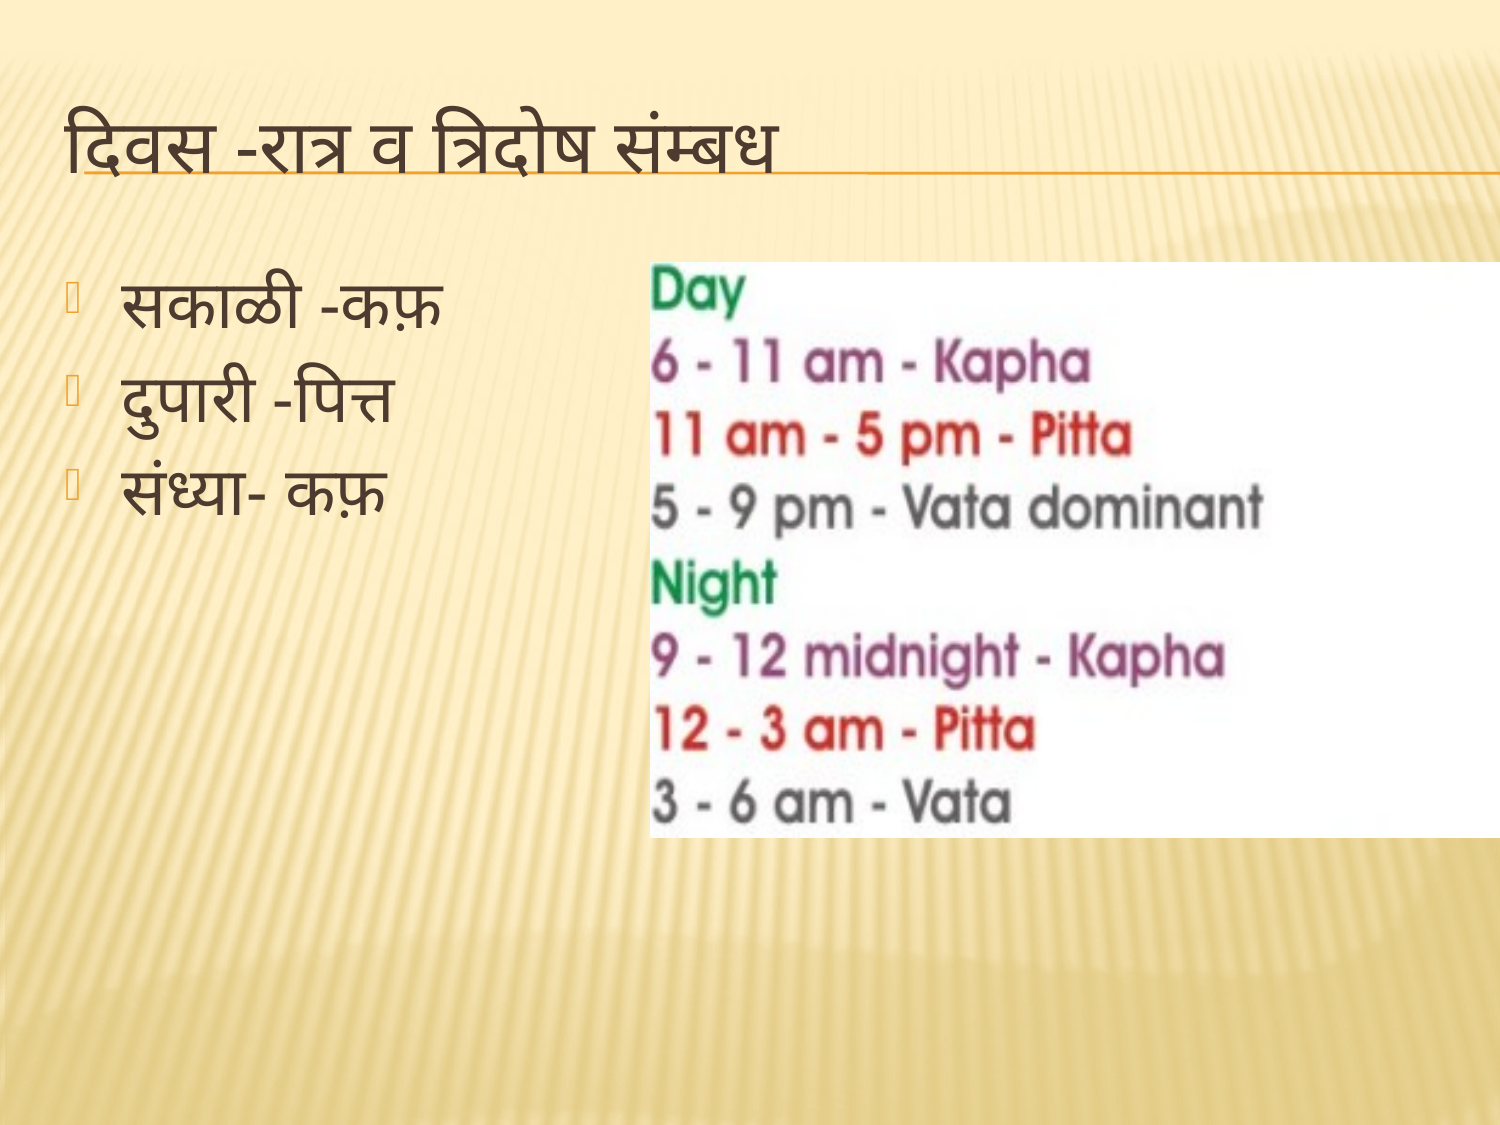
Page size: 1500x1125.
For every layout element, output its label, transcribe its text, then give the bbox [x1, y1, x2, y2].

picture [649, 262, 1500, 838]
title दिवस -रात्र व त्रिदोष संम्बध [50, 75, 1475, 213]
list सकाळी -कफ़ दुपारी -पित्त संध्या- कफ़ [50, 254, 1475, 998]
